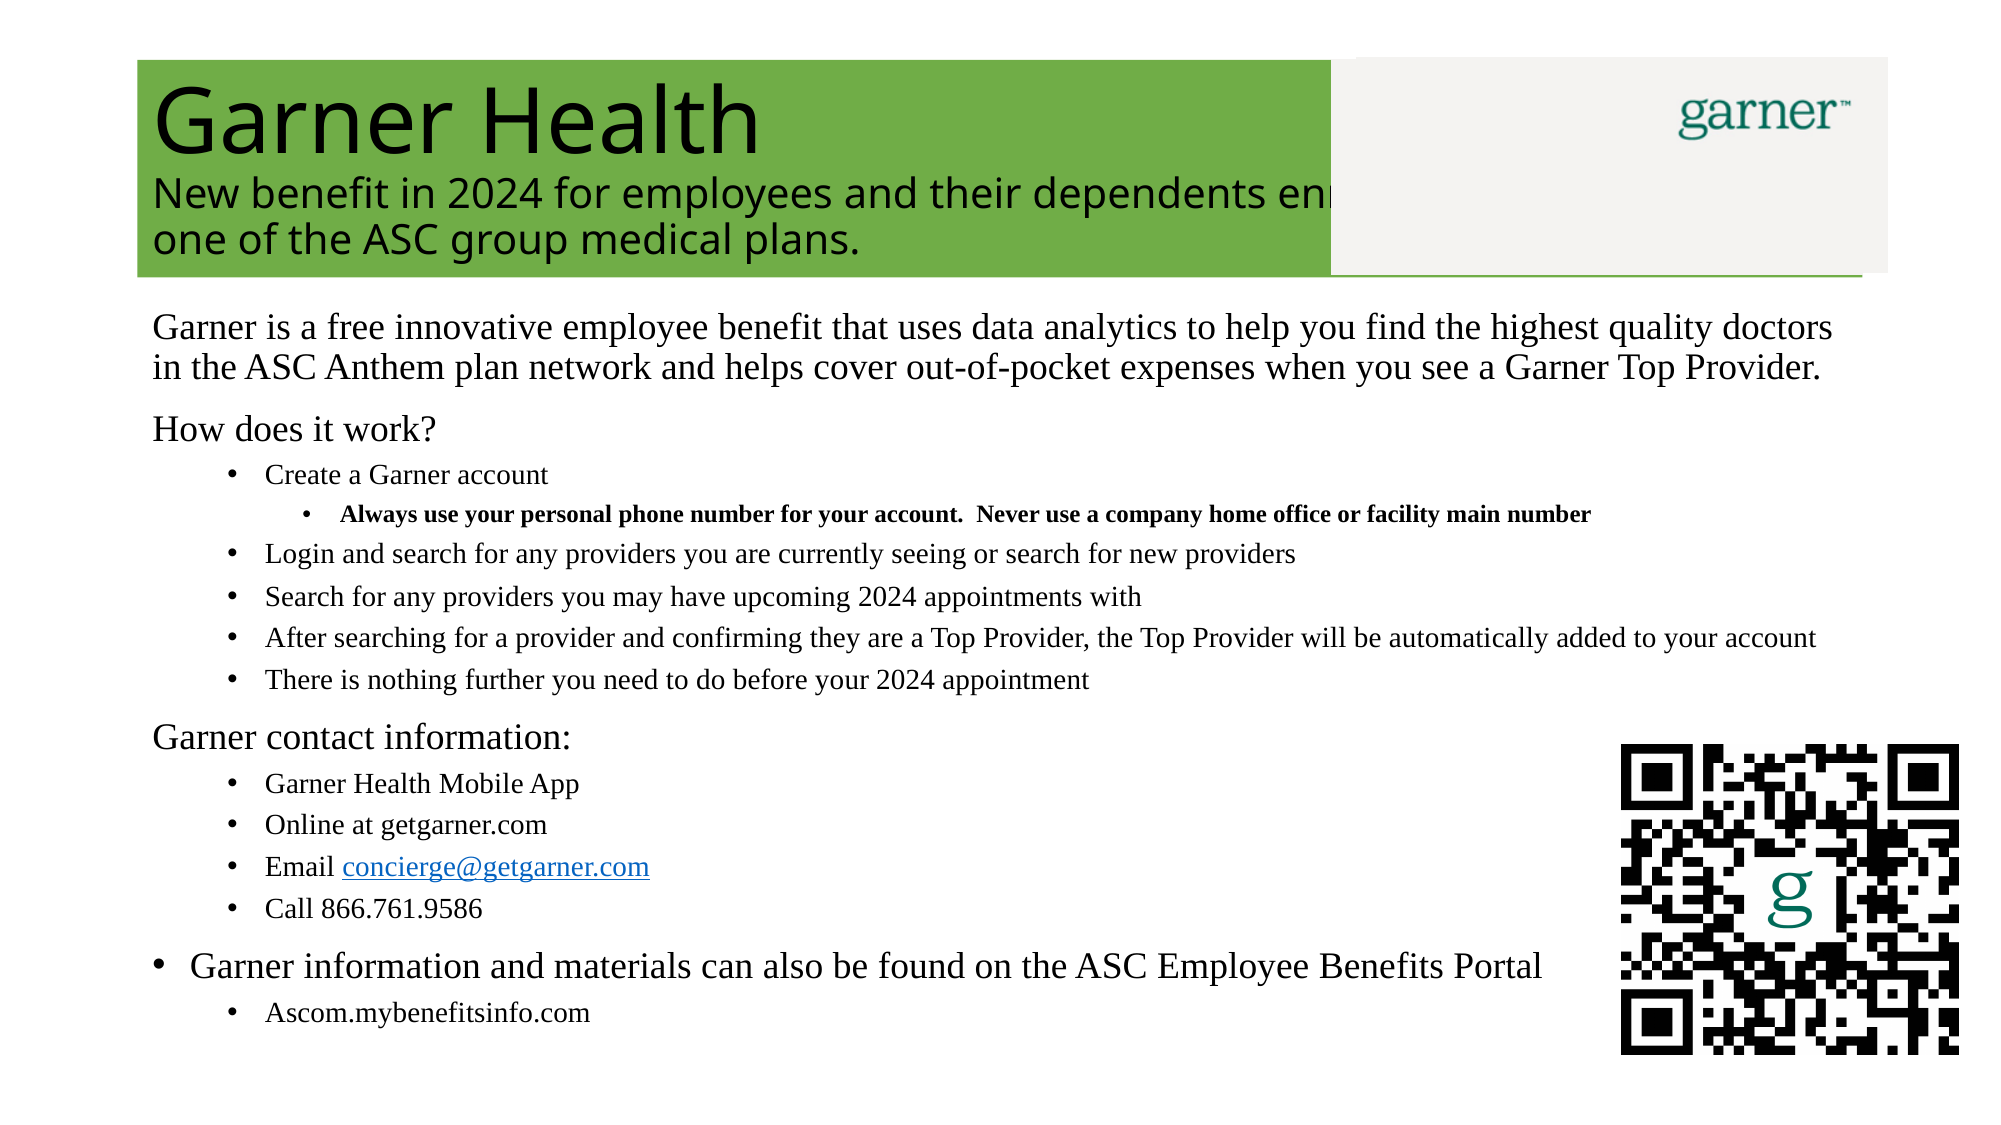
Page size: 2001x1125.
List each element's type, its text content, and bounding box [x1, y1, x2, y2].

picture [1621, 744, 1959, 1055]
title Garner Health New benefit in 2024 for employees and their dependents enrolled in one of the ASC group medical plans. [137, 59, 1863, 278]
picture [1331, 57, 1888, 275]
list Garner is a free innovative employee benefit that uses data analytics to help you find the highest quality doctors in the ASC Anthem plan network and helps cover out-of-pocket expenses when you see a Garner Top Provider. How does it work? Create a Garner account Always use your personal phone number for your account. Never use a company home office or facility main number Login and search for any providers you are currently seeing or search for new providers Search for any providers you may have upcoming 2024 appointments with After searching for a provider and confirming they are a Top Provider, the Top Provider will be automatically added to your account There is nothing further you need to do before your 2024 appointment Garner contact information: Garner Health Mobile App Online at getgarner.com Email concierge@getgarner.com Call 866.761.9586 Garner information and materials can also be found on the ASC Employee Benefits Portal Ascom.mybenefitsinfo.com [137, 299, 1863, 1101]
